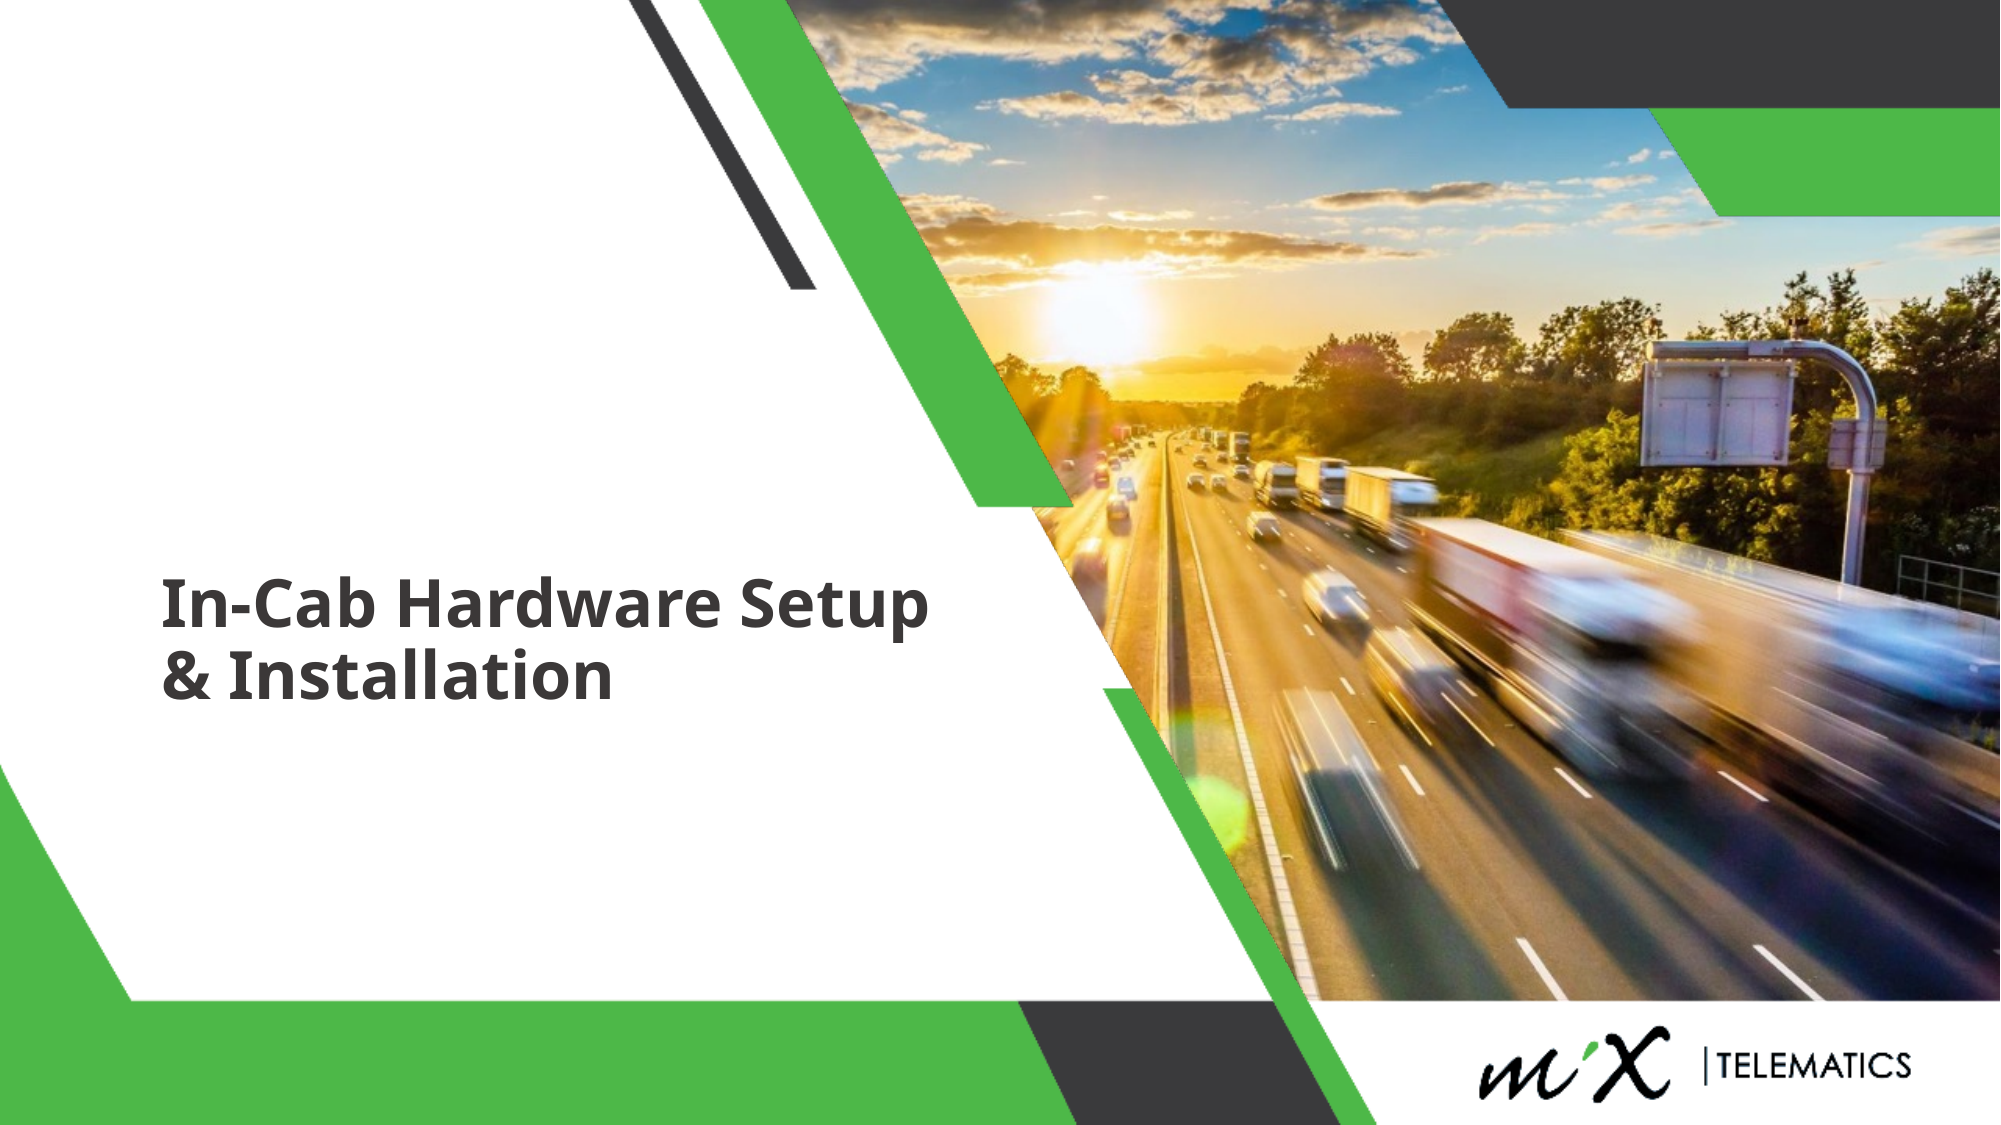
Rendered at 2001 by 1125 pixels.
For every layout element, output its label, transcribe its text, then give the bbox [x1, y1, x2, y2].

list In-Cab Hardware Setup & Installation [146, 562, 974, 632]
picture [0, 0, 2000, 1125]
